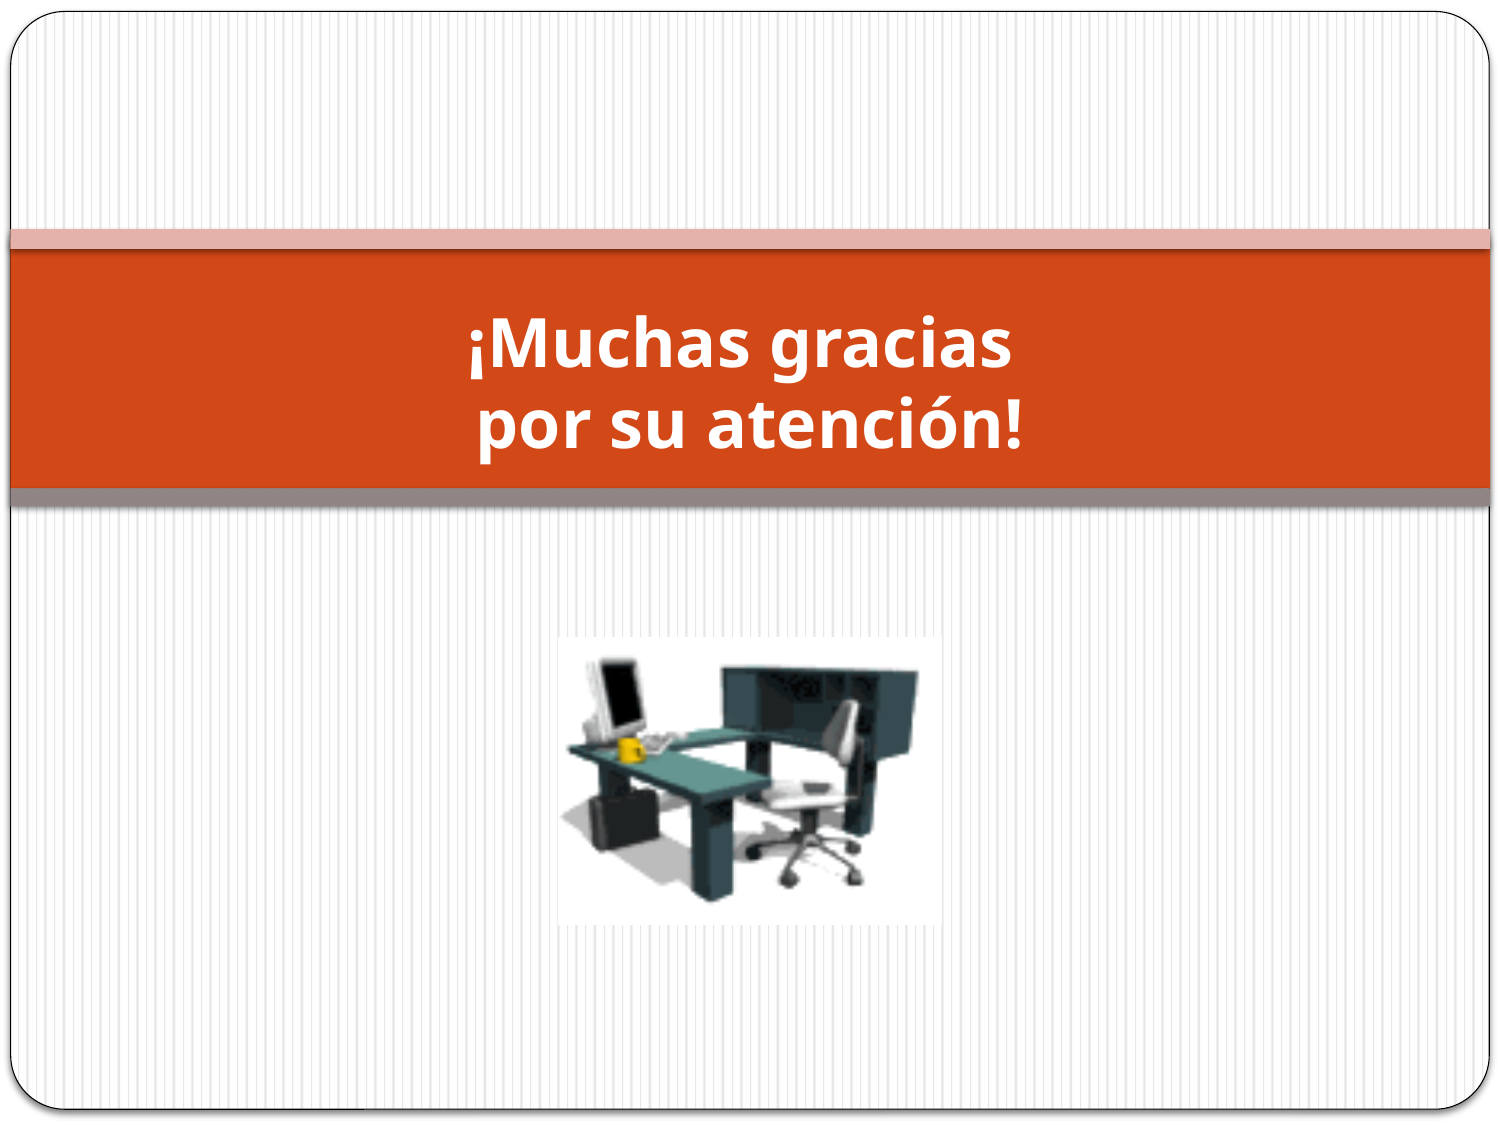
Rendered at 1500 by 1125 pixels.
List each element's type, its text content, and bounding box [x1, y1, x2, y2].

title ¡Muchas gracias por su atención! [112, 290, 1388, 479]
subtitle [558, 637, 942, 926]
